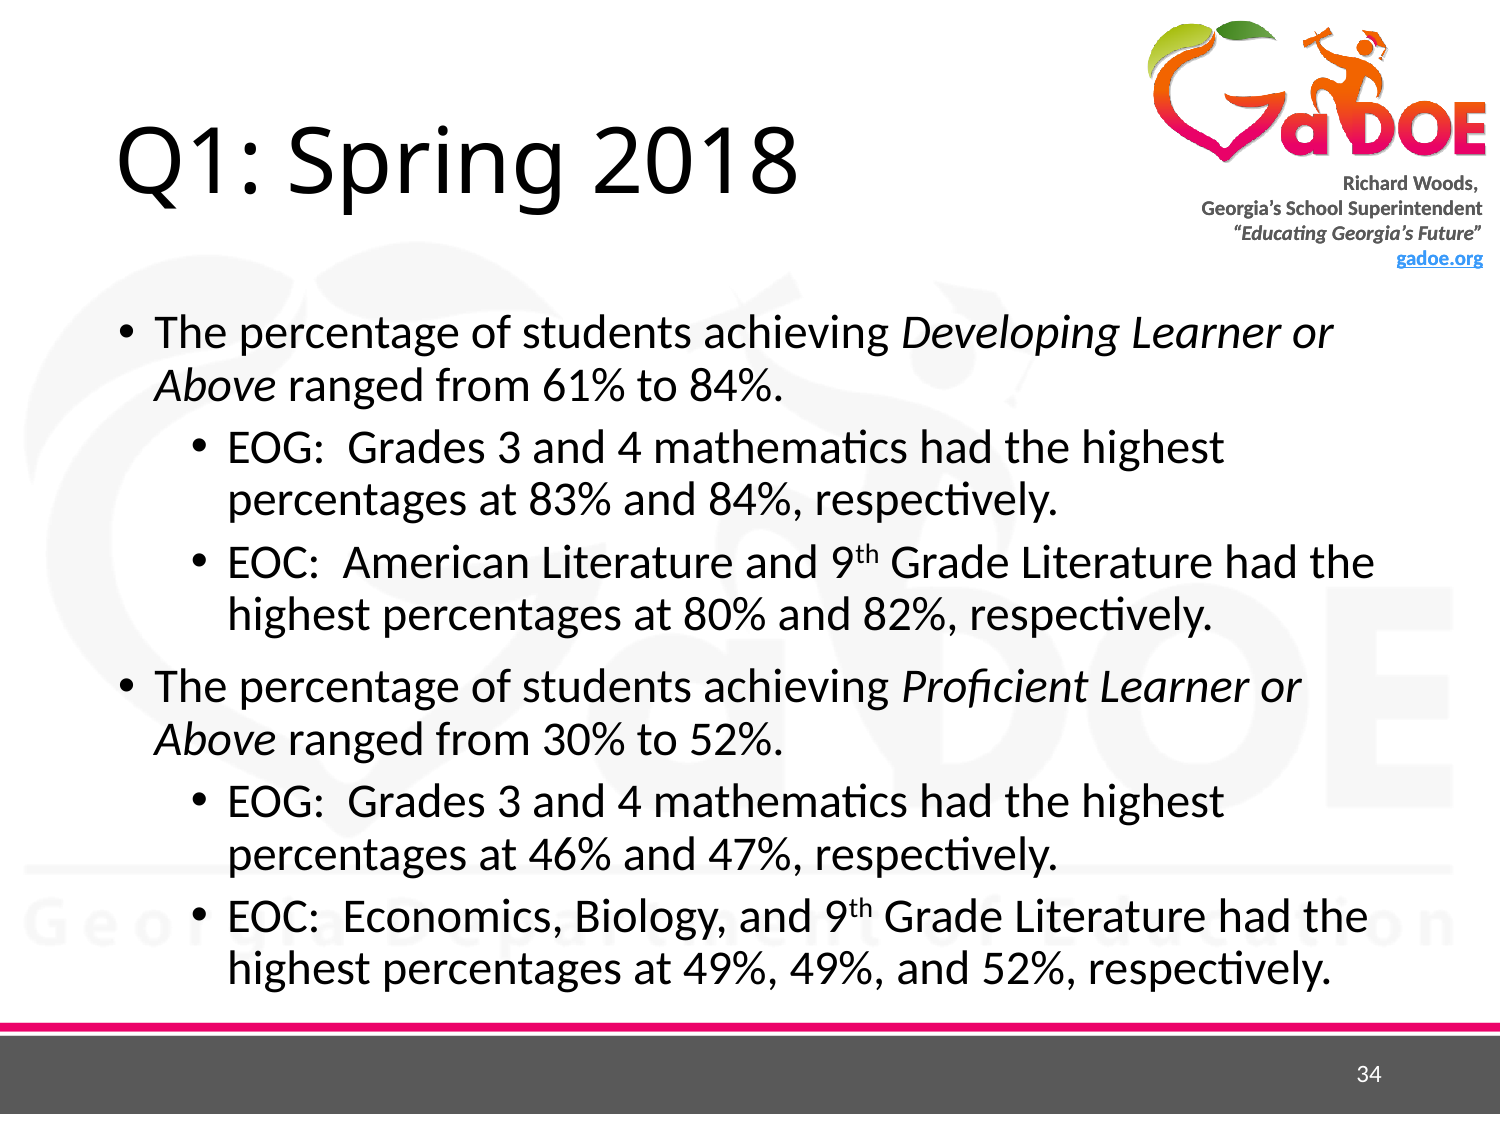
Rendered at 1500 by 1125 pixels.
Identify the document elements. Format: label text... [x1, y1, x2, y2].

picture [19, 235, 1473, 980]
picture [1135, 8, 1499, 164]
list The percentage of students achieving Developing Learner or Above ranged from 61% to 84%. EOG: Grades 3 and 4 mathematics had the highest percentages at 83% and 84%, respectively. EOC: American Literature and 9th Grade Literature had the highest percentages at 80% and 82%, respectively. The percentage of students achieving Proficient Learner or Above ranged from 30% to 52%. EOG: Grades 3 and 4 mathematics had the highest percentages at 46% and 47%, respectively. EOC: Economics, Biology, and 9th Grade Literature had the highest percentages at 49%, 49%, and 52%, respectively. [103, 299, 1397, 1014]
slide_number 34 [1059, 1042, 1397, 1103]
title Q1: Spring 2018 [99, 54, 1136, 273]
